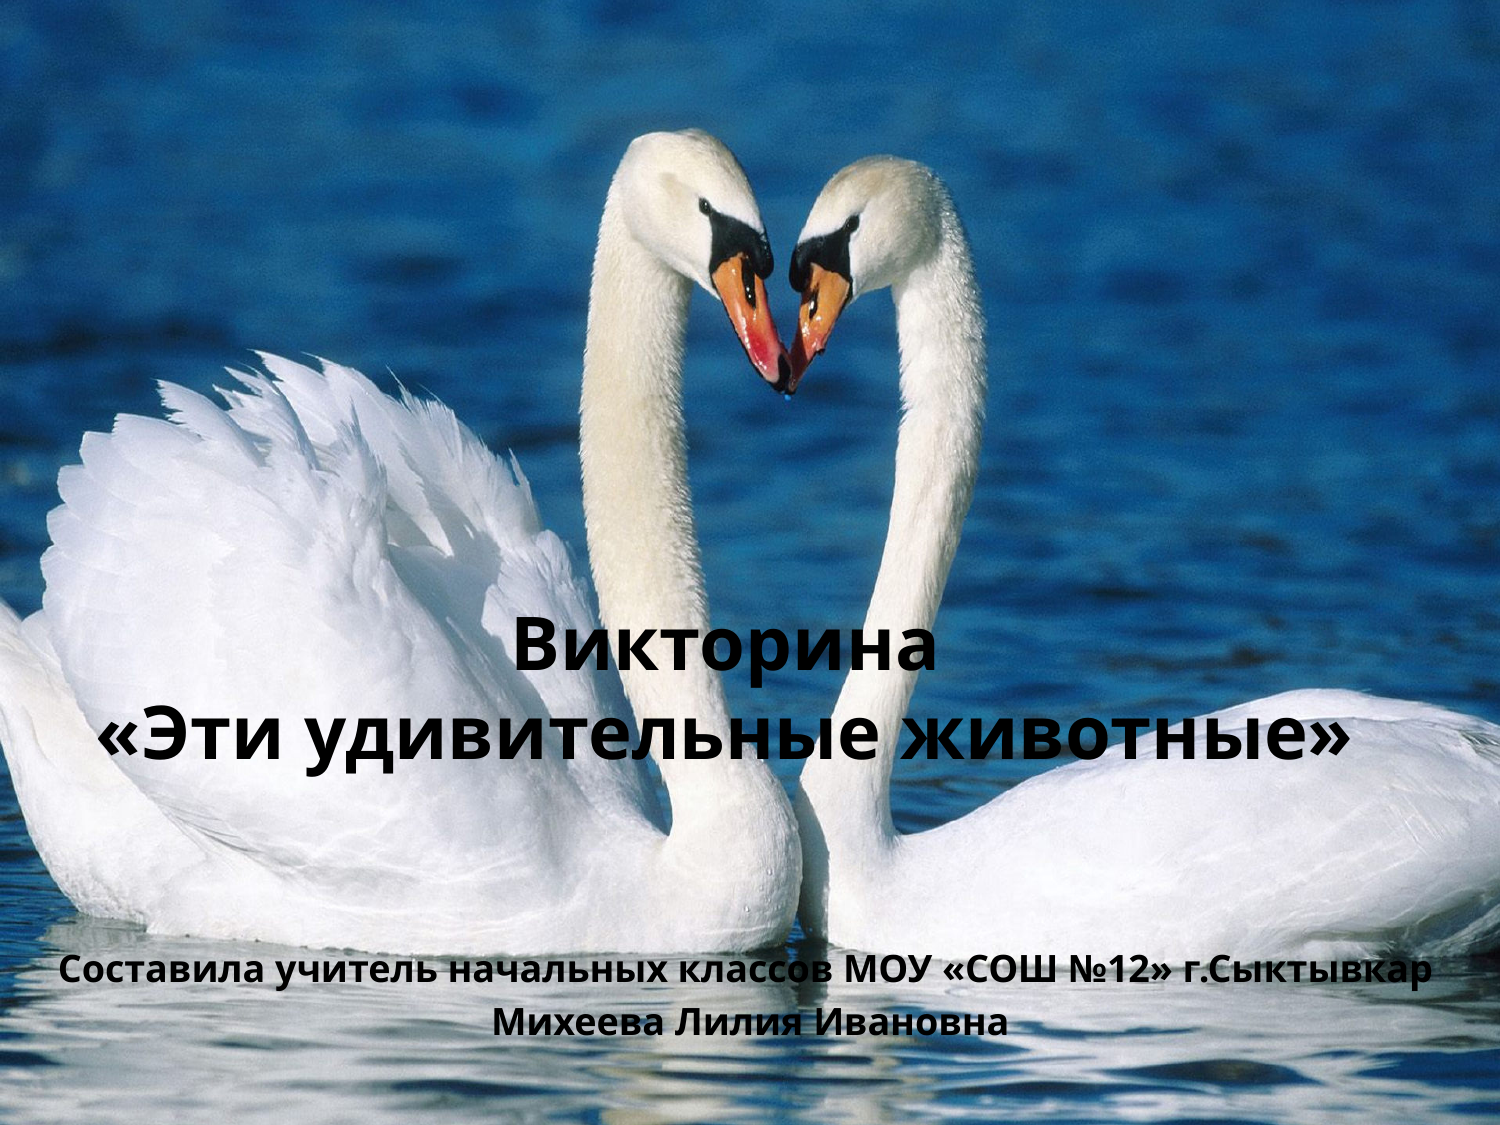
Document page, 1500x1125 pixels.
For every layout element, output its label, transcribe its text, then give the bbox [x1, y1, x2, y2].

subtitle Составила учитель начальных классов МОУ «СОШ №12» г.Сыктывкар Михеева Лилия Ивановна [23, 937, 1477, 1079]
picture [0, 0, 1500, 1125]
title Викторина «Эти удивительные животные» [46, 550, 1404, 821]
